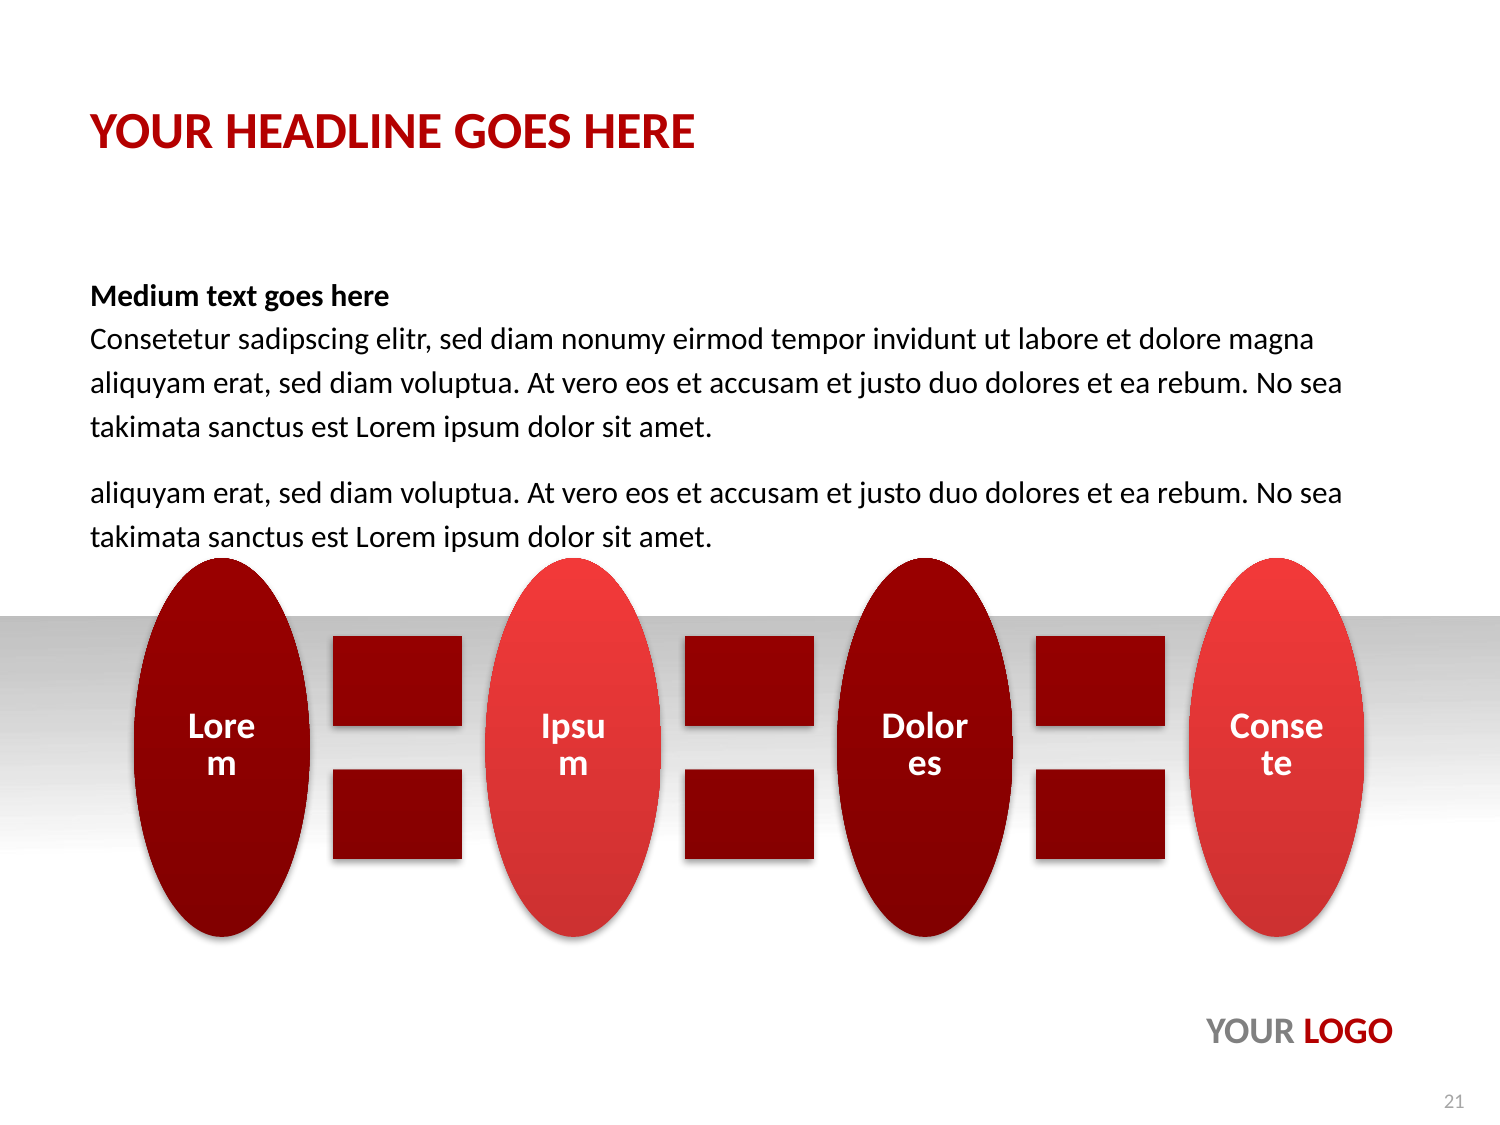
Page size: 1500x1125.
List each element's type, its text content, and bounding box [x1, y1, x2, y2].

slide_number 21 [1408, 1079, 1480, 1125]
text_box Medium text goes here Consetetur sadipscing elitr, sed diam nonumy eirmod tempor invidunt ut labore et dolore magna aliquyam erat, sed diam voluptua. At vero eos et accusam et justo duo dolores et ea rebum. No sea takimata sanctus est Lorem ipsum dolor sit amet. aliquyam erat, sed diam voluptua. At vero eos et accusam et justo duo dolores et ea rebum. No sea takimata sanctus est Lorem ipsum dolor sit amet. [74, 262, 1425, 597]
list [133, 558, 1365, 937]
picture [0, 0, 1500, 1125]
text_box YOUR LOGO [74, 1007, 1409, 1090]
title YOUR HEADLINE GOES HERE [75, 88, 1425, 171]
